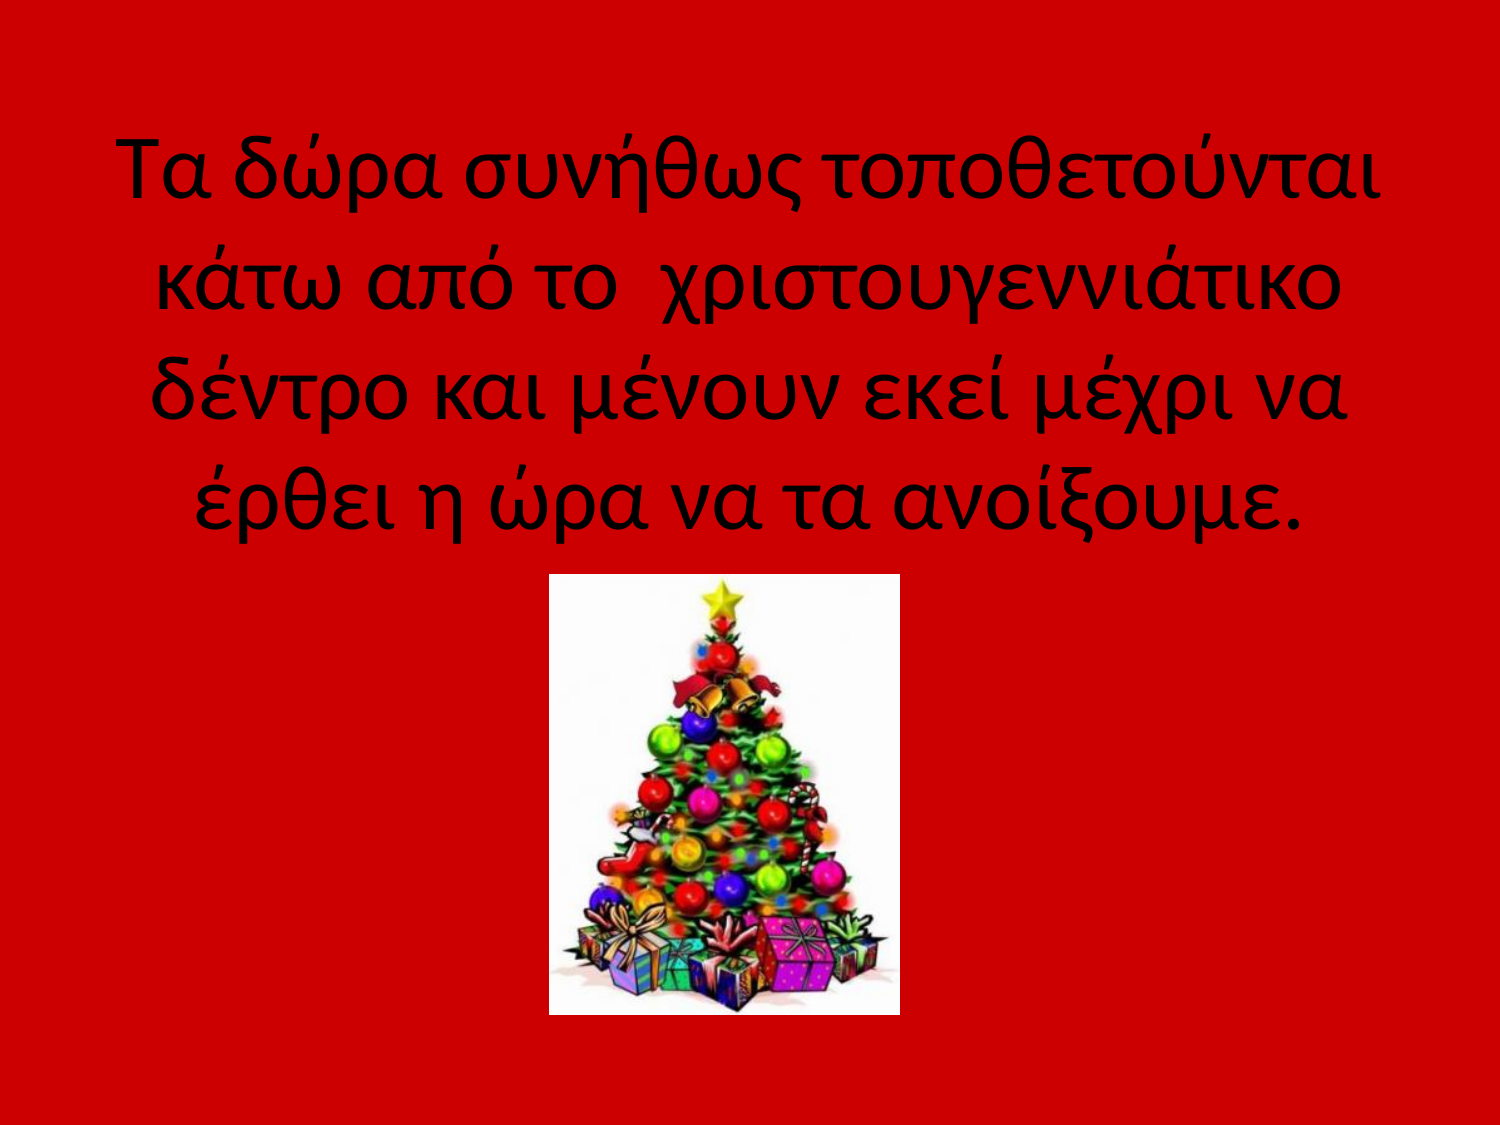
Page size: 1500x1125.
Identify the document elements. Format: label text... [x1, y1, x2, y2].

picture [548, 574, 900, 1015]
title Τα δώρα συνήθως τοποθετούνται κάτω από το χριστουγεννιάτικο δέντρο και μένουν εκεί μέχρι να έρθει η ώρα να τα ανοίξουμε. [75, 45, 1425, 610]
